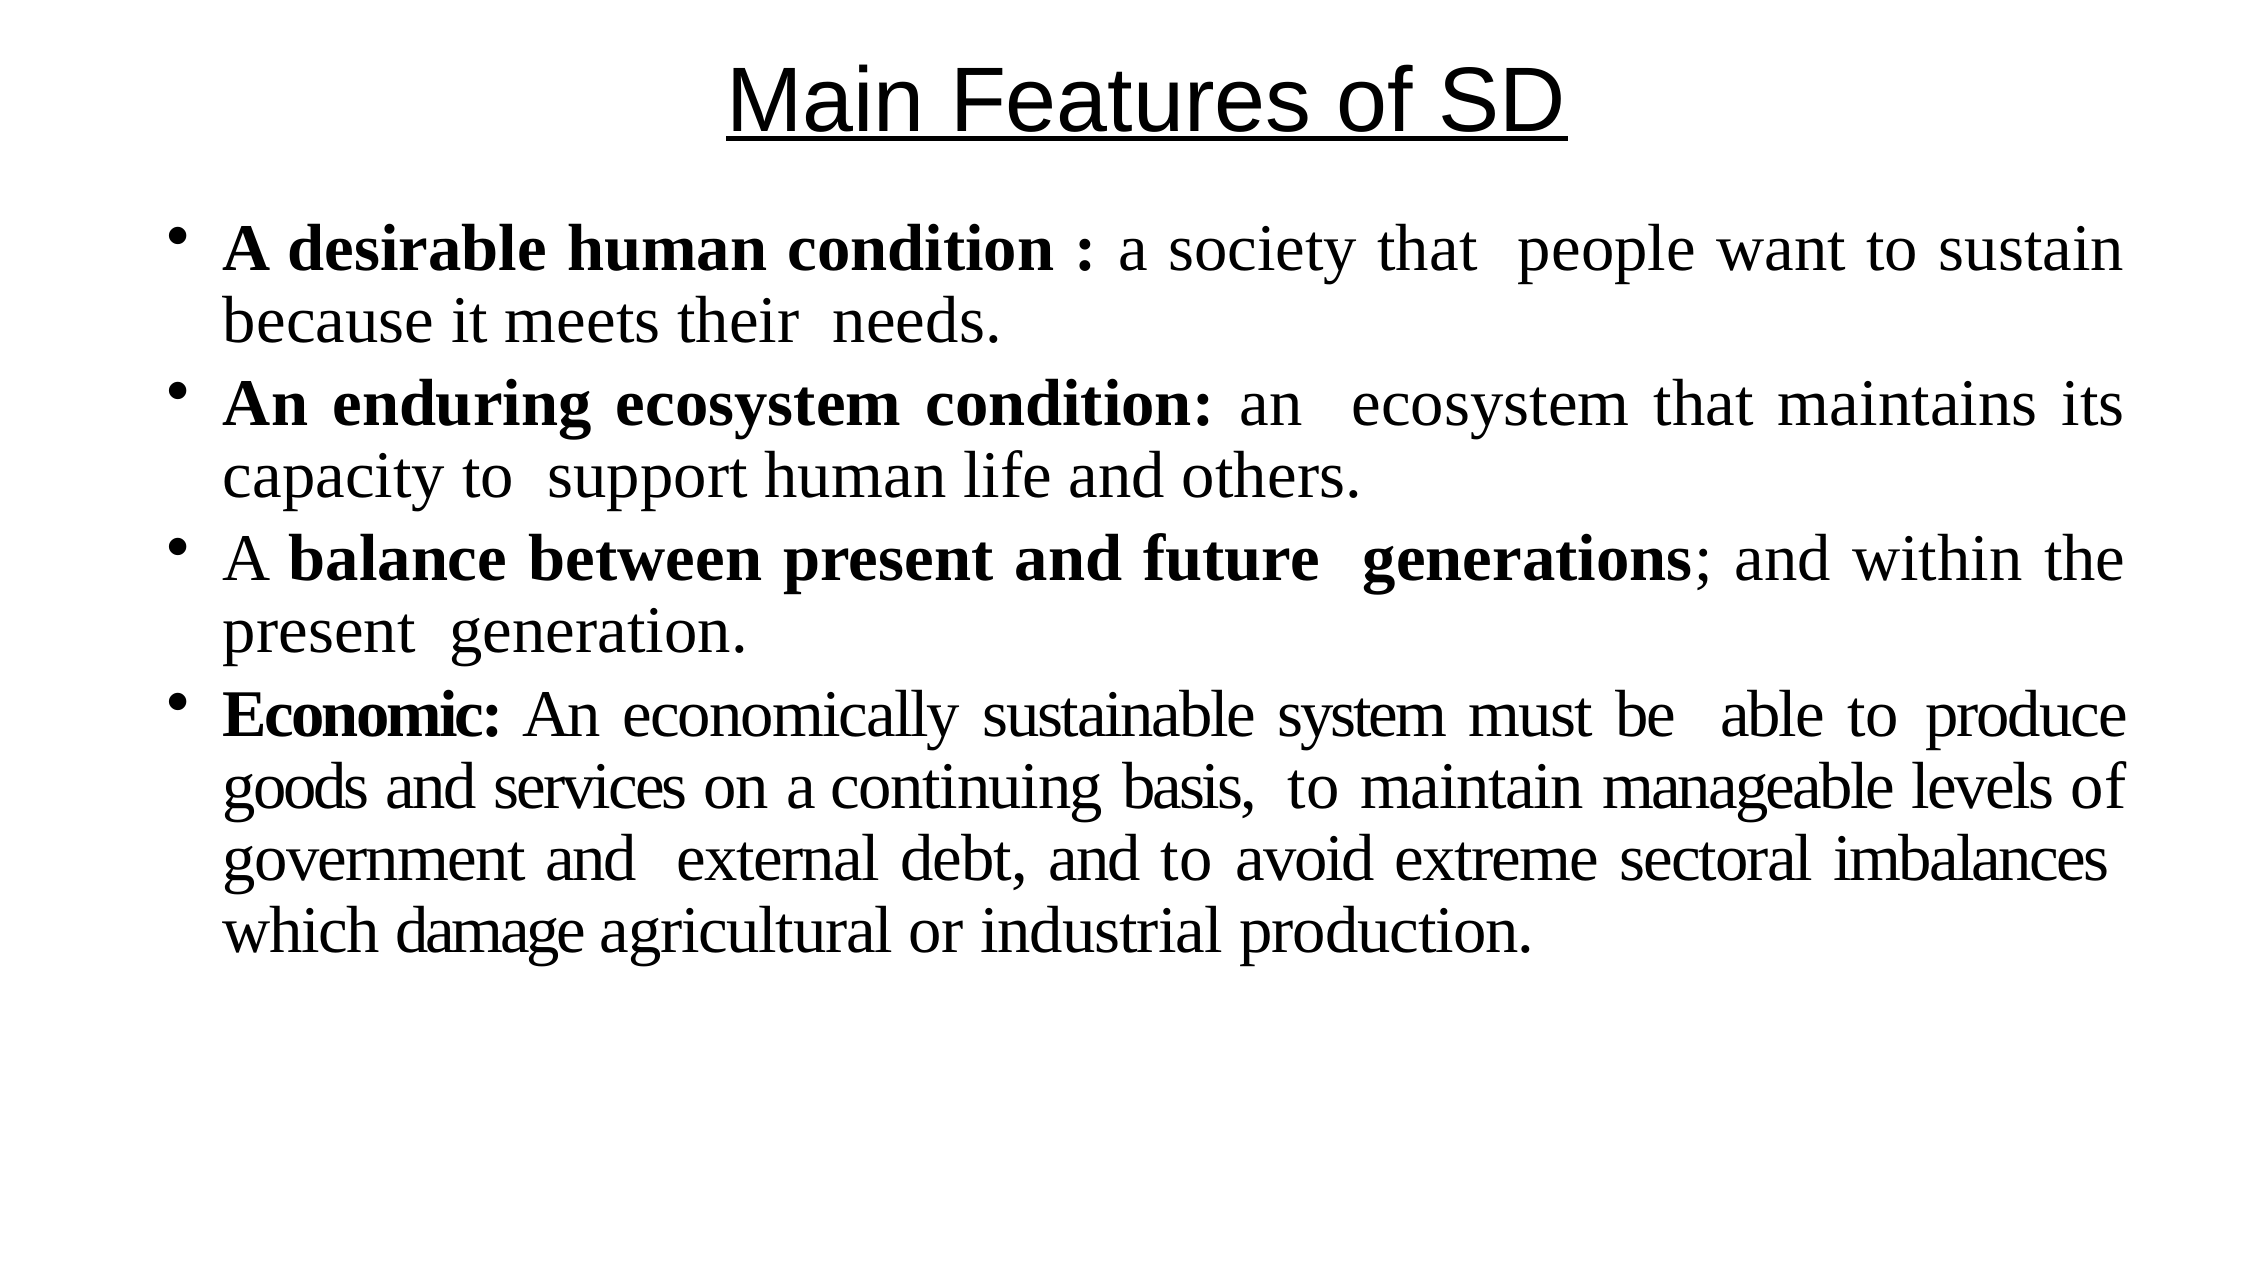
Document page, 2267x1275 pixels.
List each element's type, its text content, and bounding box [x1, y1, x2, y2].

title Main Features of SD [433, 37, 1859, 199]
text_box A desirable human condition : a society that people want to sustain because it meets their needs. An enduring ecosystem condition: an ecosystem that maintains its capacity to support human life and others. A balance between present and future generations; and within the present generation. Economic: An economically sustainable system must be able to produce goods and services on a continuing basis, to maintain manageable levels of government and external debt, and to avoid extreme sectoral imbalances which damage agricultural or industrial production. [164, 199, 2127, 966]
